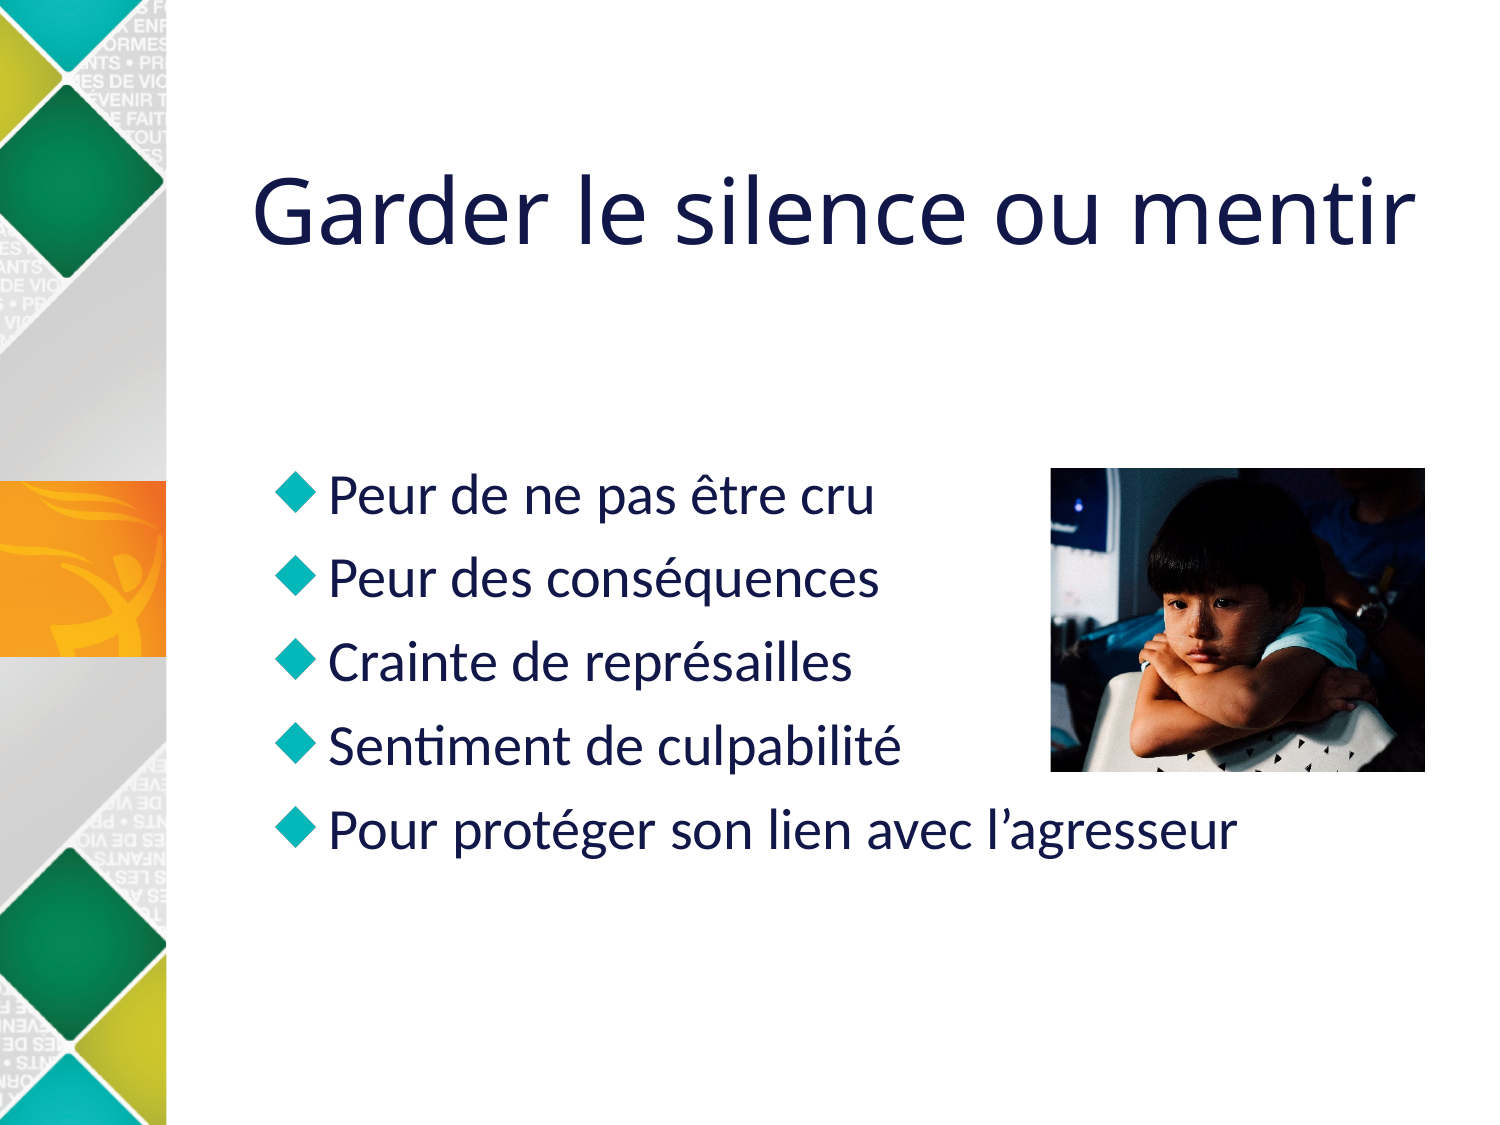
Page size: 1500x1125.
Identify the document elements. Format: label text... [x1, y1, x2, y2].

picture [275, 722, 317, 764]
title Garder le silence ou mentir [230, 120, 1439, 309]
picture [275, 806, 317, 848]
picture [0, 0, 167, 1125]
picture [275, 638, 317, 680]
picture [275, 471, 317, 513]
list Peur de ne pas être cru Peur des conséquences Crainte de représailles Sentiment de culpabilité Pour protéger son lien avec l’agresseur [260, 281, 1409, 958]
picture [275, 555, 317, 596]
picture [1050, 467, 1426, 772]
